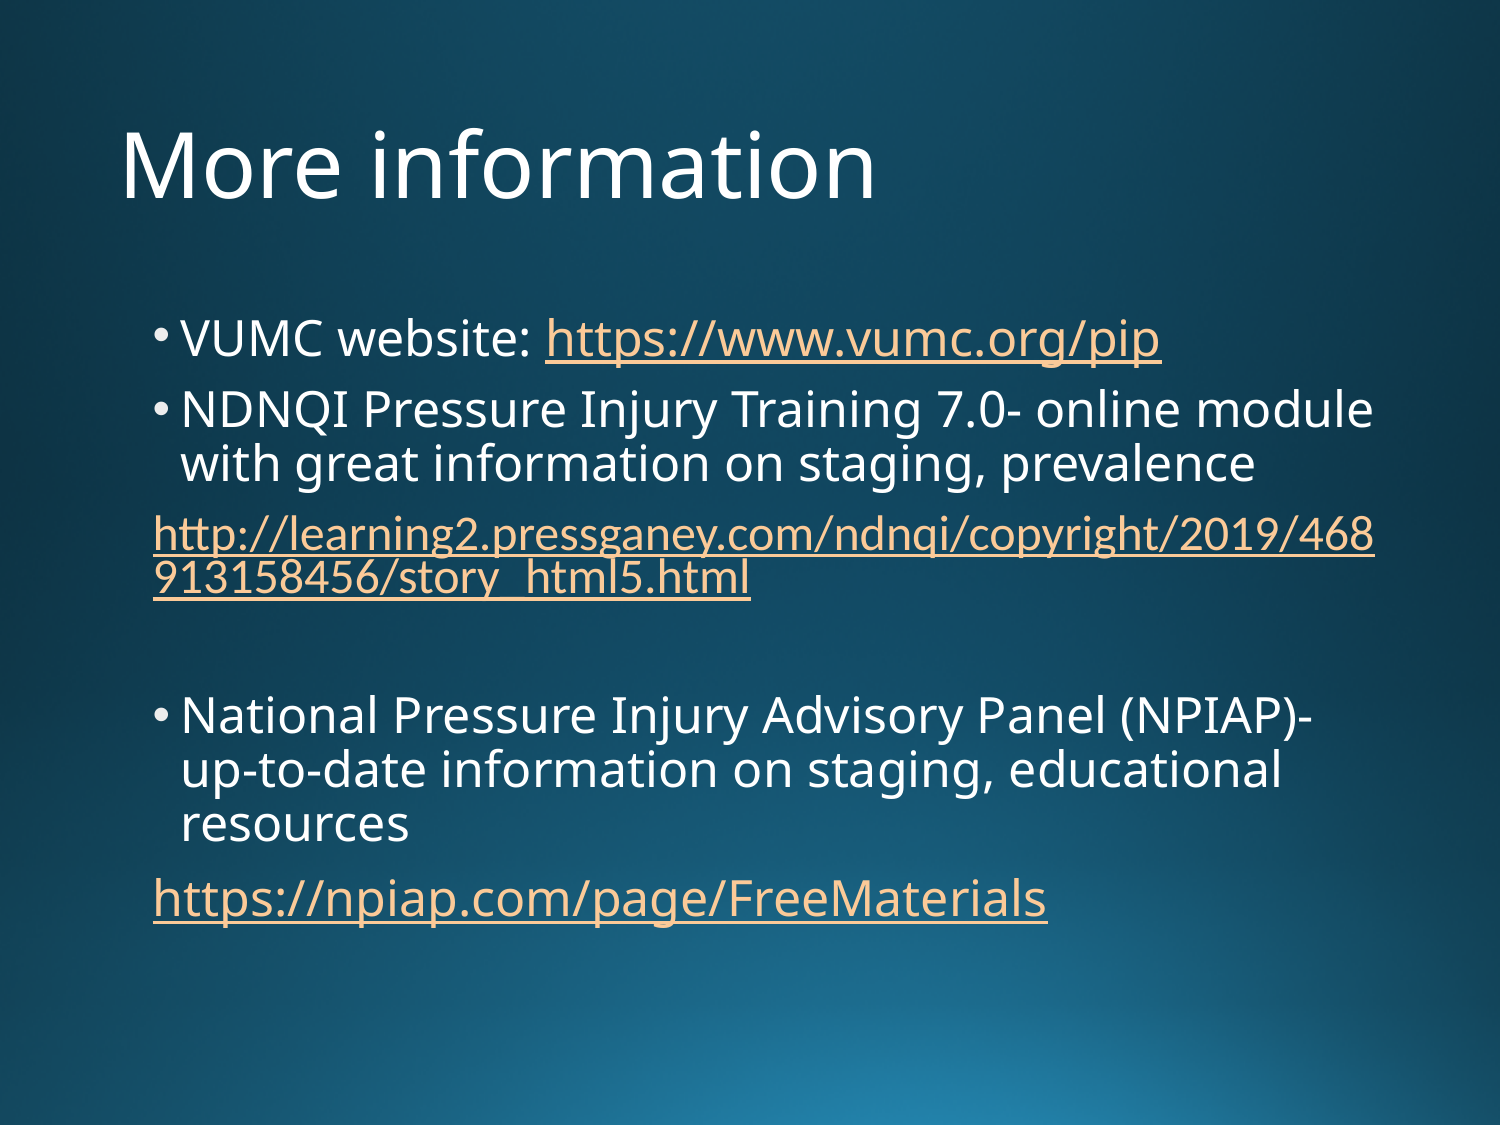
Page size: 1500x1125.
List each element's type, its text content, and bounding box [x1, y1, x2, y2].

list VUMC website: https://www.vumc.org/pip NDNQI Pressure Injury Training 7.0- online module with great information on staging, prevalence http://learning2.pressganey.com/ndnqi/copyright/2019/468913158456/story_html5.html National Pressure Injury Advisory Panel (NPIAP)- up-to-date information on staging, educational resources https://npiap.com/page/FreeMaterials [137, 299, 1397, 925]
picture [0, 0, 1500, 1125]
title More information [103, 59, 1397, 278]
